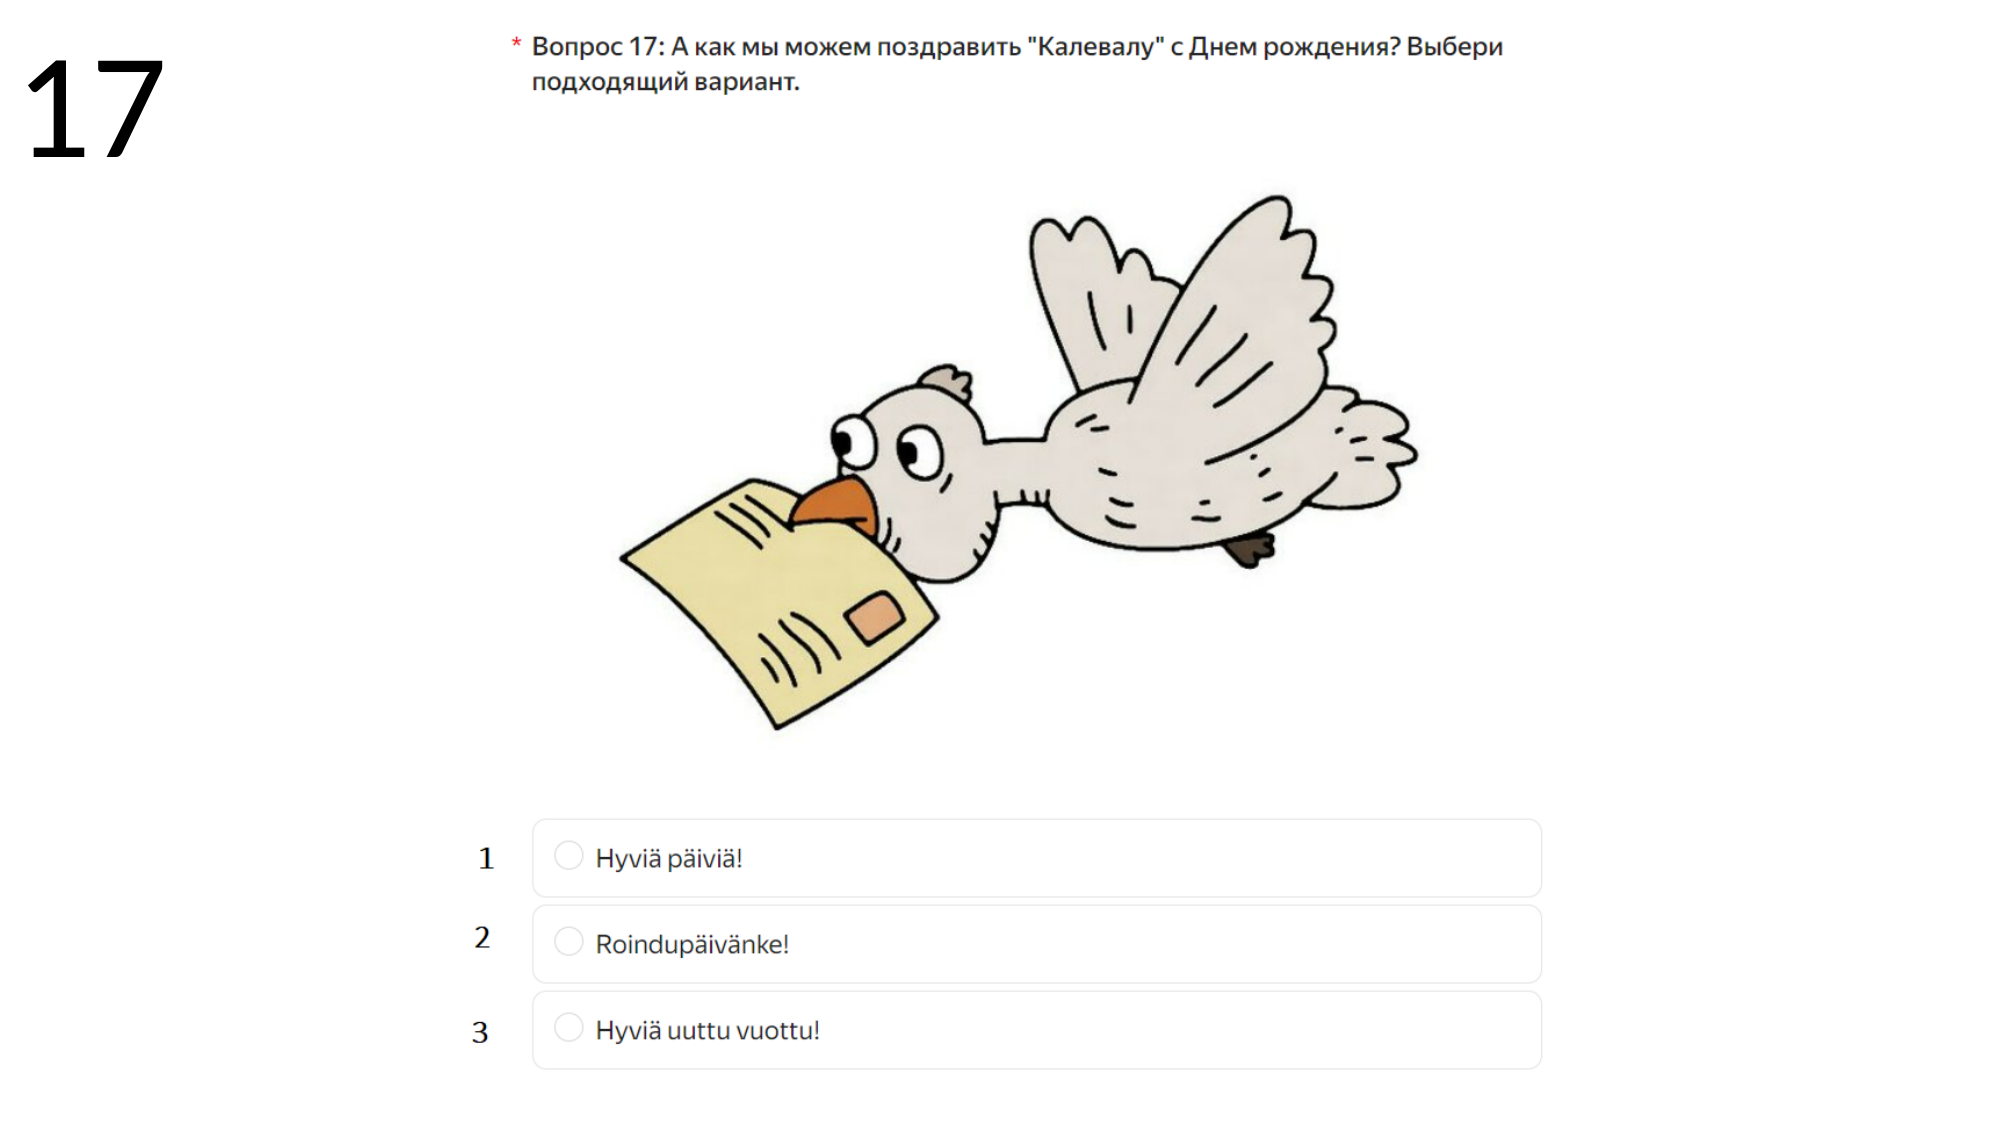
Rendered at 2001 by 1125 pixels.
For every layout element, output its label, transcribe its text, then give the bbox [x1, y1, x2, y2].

picture [449, 31, 1598, 1094]
text_box 17 [0, 0, 183, 195]
